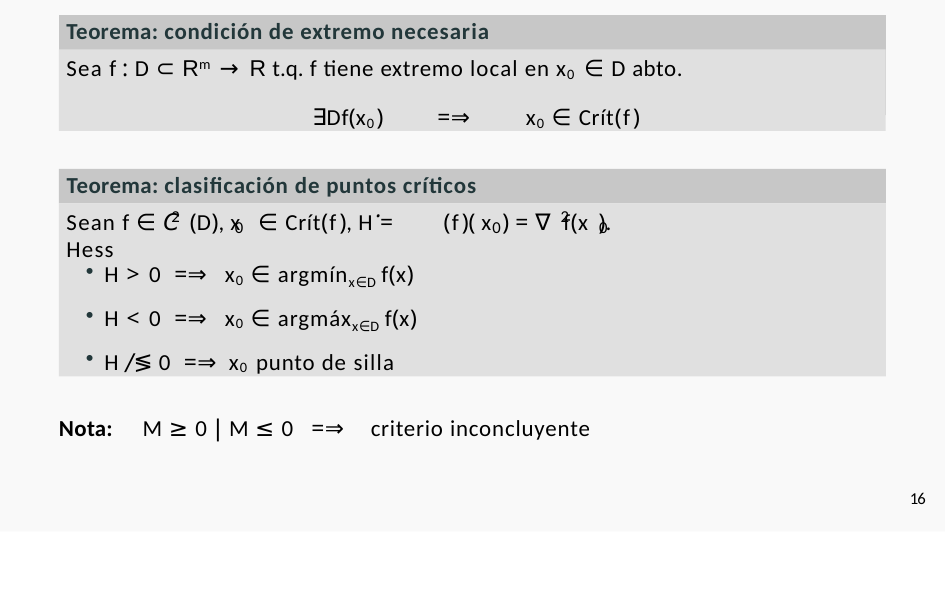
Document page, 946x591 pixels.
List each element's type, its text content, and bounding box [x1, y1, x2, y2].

text_box H > 0 =⇒ x0 ∈ argmínx∈D f(x) H < 0 =⇒ x0 ∈ argmáxx∈D f(x) H /≶ 0 =⇒ x0 punto de silla Nota: M ≥ 0 | M ≤ 0 =⇒ criterio inconcluyente [52, 244, 595, 441]
text_box Sea f : D ⊂ Rm → R t.q. f tiene extremo local en x0 ∈ D abto. ∃Df(x0) =⇒ x0 ∈ Crít(f) [58, 49, 886, 131]
title Teorema: condición de extremo necesaria [59, 15, 886, 49]
text_box Teorema: clasificación de puntos críticos [64, 168, 487, 198]
text_box x ) = ∇ f(x ). [479, 205, 624, 235]
text_box [385, 168, 886, 203]
text_box [58, 168, 374, 203]
text_box Sean f ∈ C (D), x ∈ Crít(f), H = Hess [64, 205, 446, 244]
text_box (f)( [441, 205, 479, 235]
text_box [58, 203, 169, 244]
text_box . [374, 192, 385, 205]
text_box 16 [903, 484, 934, 509]
text_box [446, 203, 886, 377]
